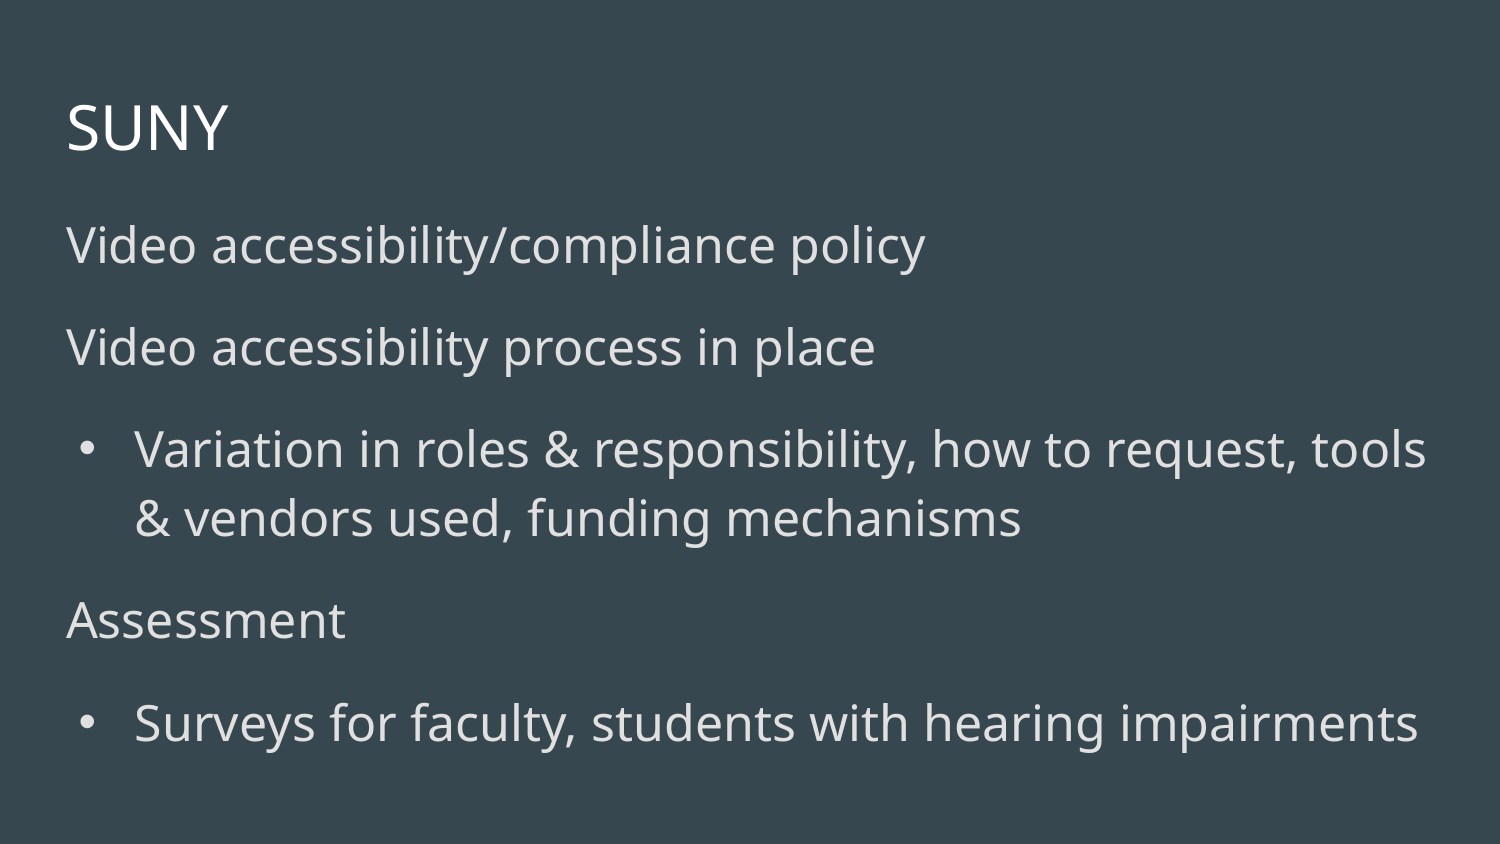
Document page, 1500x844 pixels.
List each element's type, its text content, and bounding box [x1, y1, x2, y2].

title SUNY [51, 72, 1449, 167]
list Video accessibility/compliance policy Video accessibility process in place Variation in roles & responsibility, how to request, tools & vendors used, funding mechanisms Assessment Surveys for faculty, students with hearing impairments [51, 189, 1449, 750]
